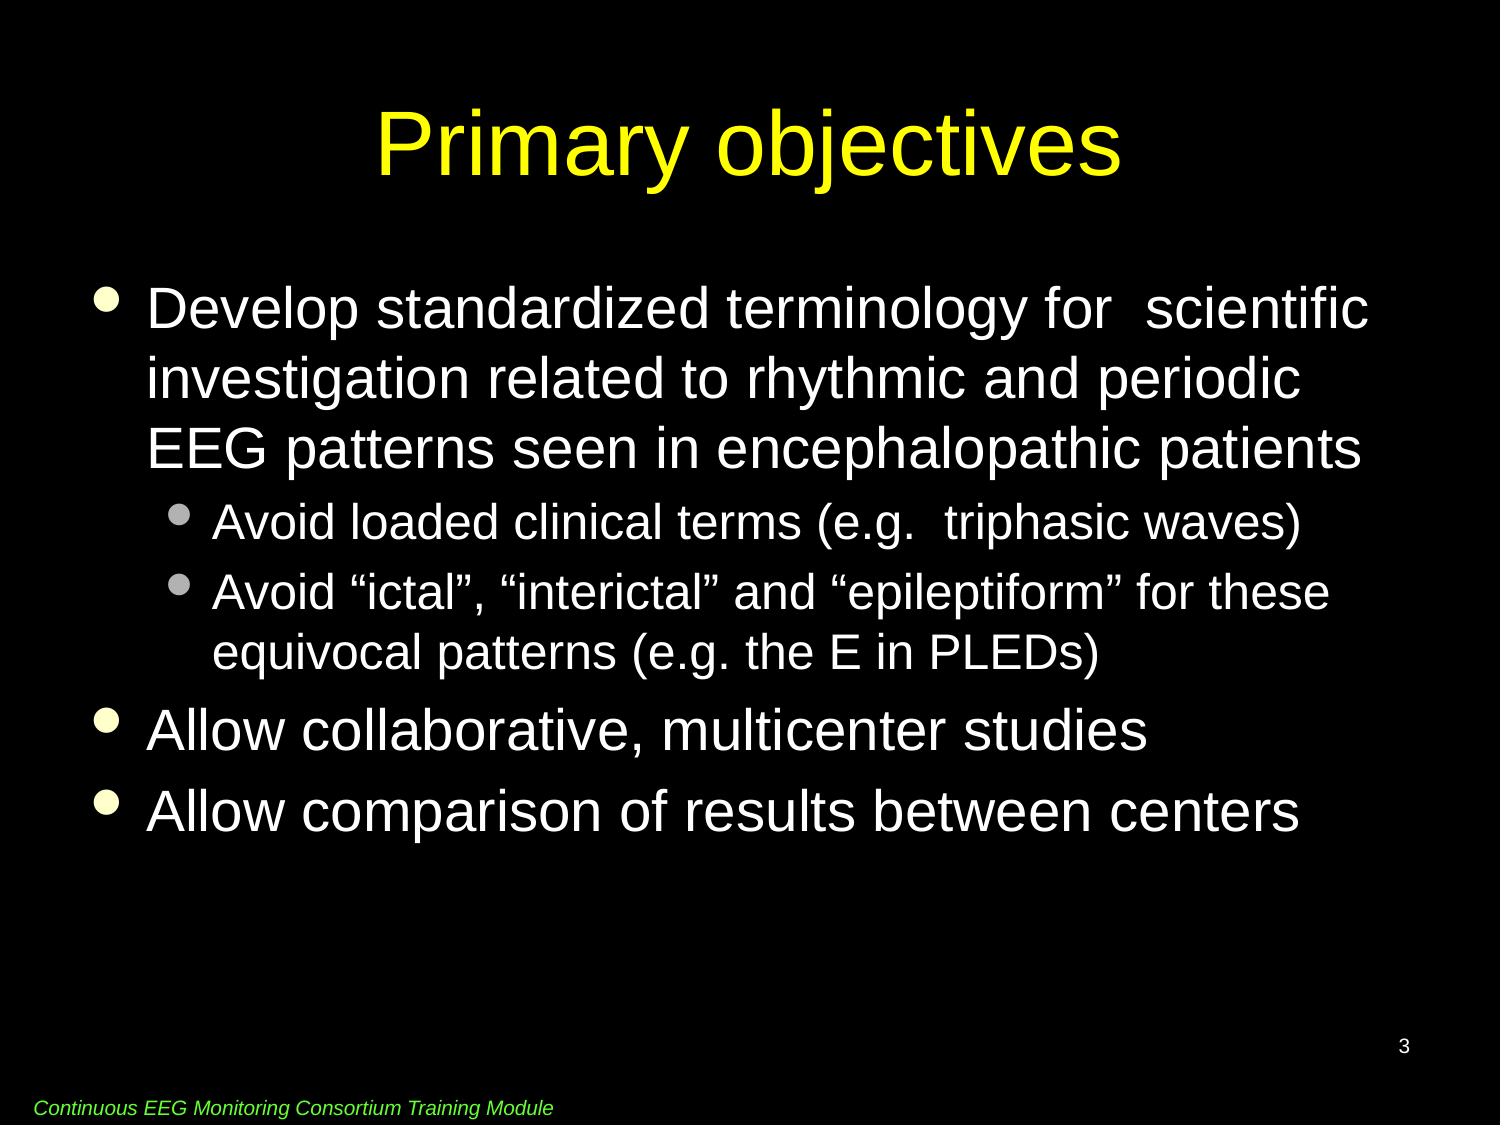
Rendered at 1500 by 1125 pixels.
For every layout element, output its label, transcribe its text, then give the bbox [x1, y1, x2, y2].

title Primary objectives [74, 45, 1426, 233]
text_box Continuous EEG Monitoring Consortium Training Module [0, 1087, 588, 1125]
list Develop standardized terminology for scientific investigation related to rhythmic and periodic EEG patterns seen in encephalopathic patients Avoid loaded clinical terms (e.g. triphasic waves) Avoid “ictal”, “interictal” and “epileptiform” for these equivocal patterns (e.g. the E in PLEDs) Allow collaborative, multicenter studies Allow comparison of results between centers [74, 262, 1426, 1006]
slide_number 3 [1074, 1024, 1426, 1101]
